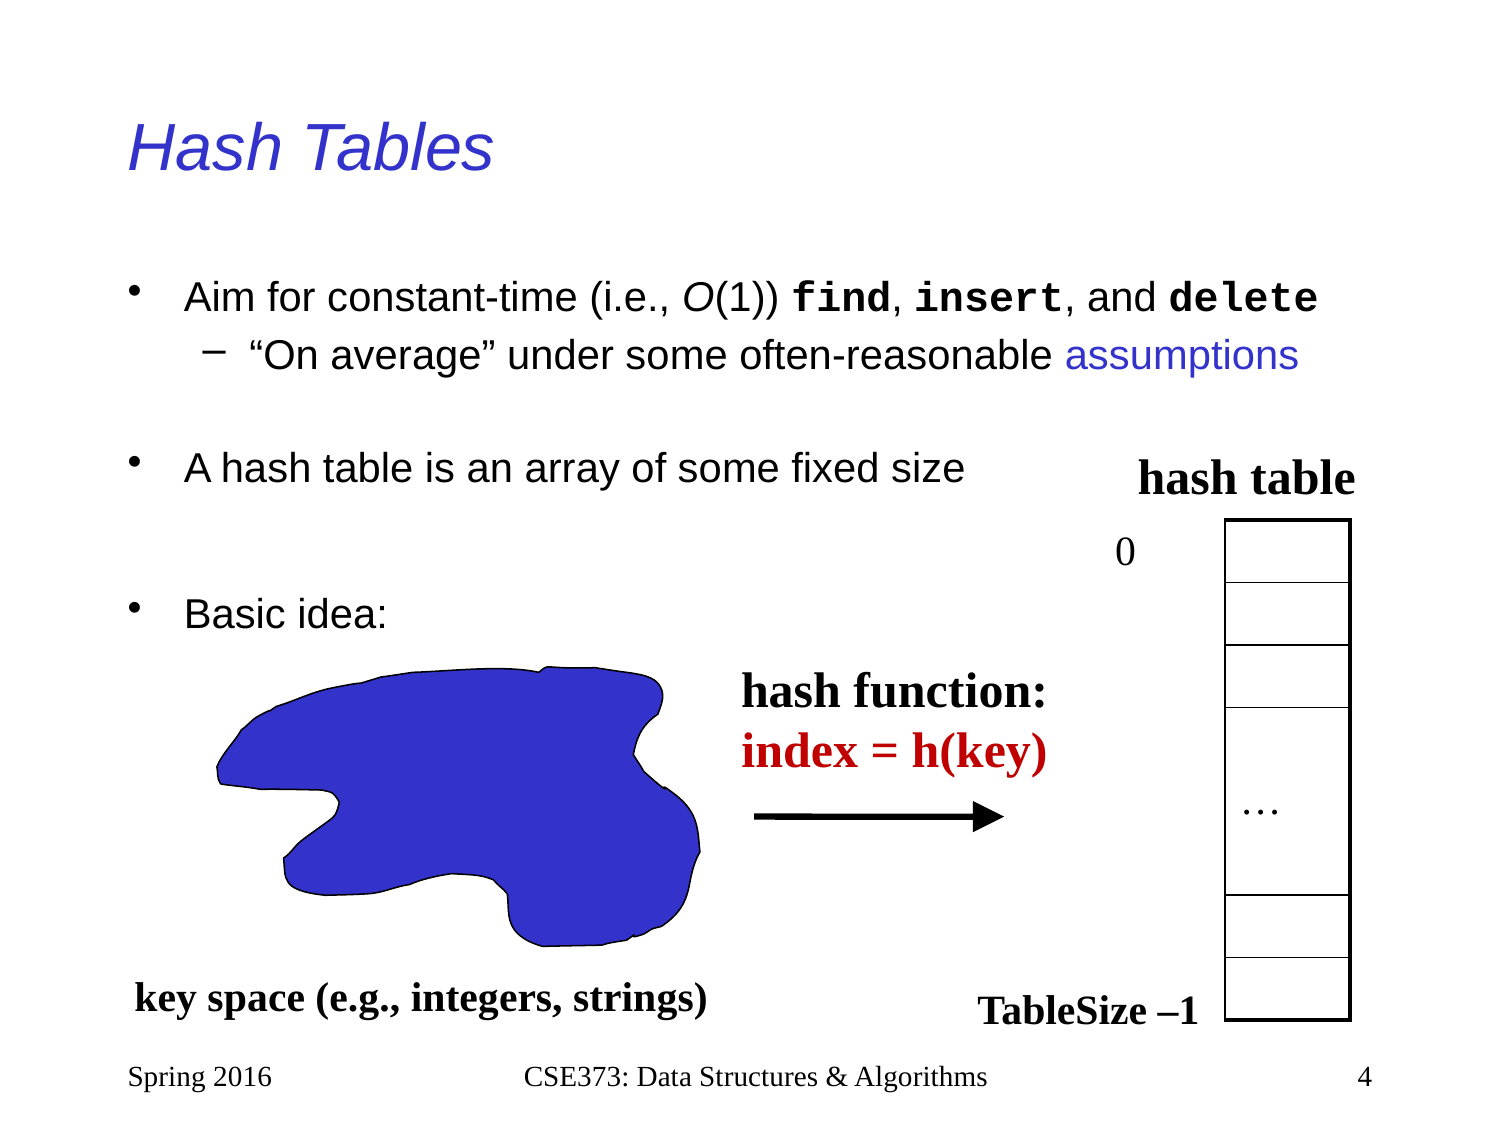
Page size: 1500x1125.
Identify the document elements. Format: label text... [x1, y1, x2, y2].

footer CSE373: Data Structures & Algorithms [474, 1049, 1038, 1125]
list Aim for constant-time (i.e., O(1)) find, insert, and delete “On average” under some often-reasonable assumptions A hash table is an array of some fixed size Basic idea: [112, 262, 1338, 441]
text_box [117, 436, 1363, 1041]
slide_number Spring 2016 [112, 1049, 426, 1125]
slide_number 4 [1074, 1049, 1388, 1125]
title Hash Tables [112, 49, 1388, 238]
